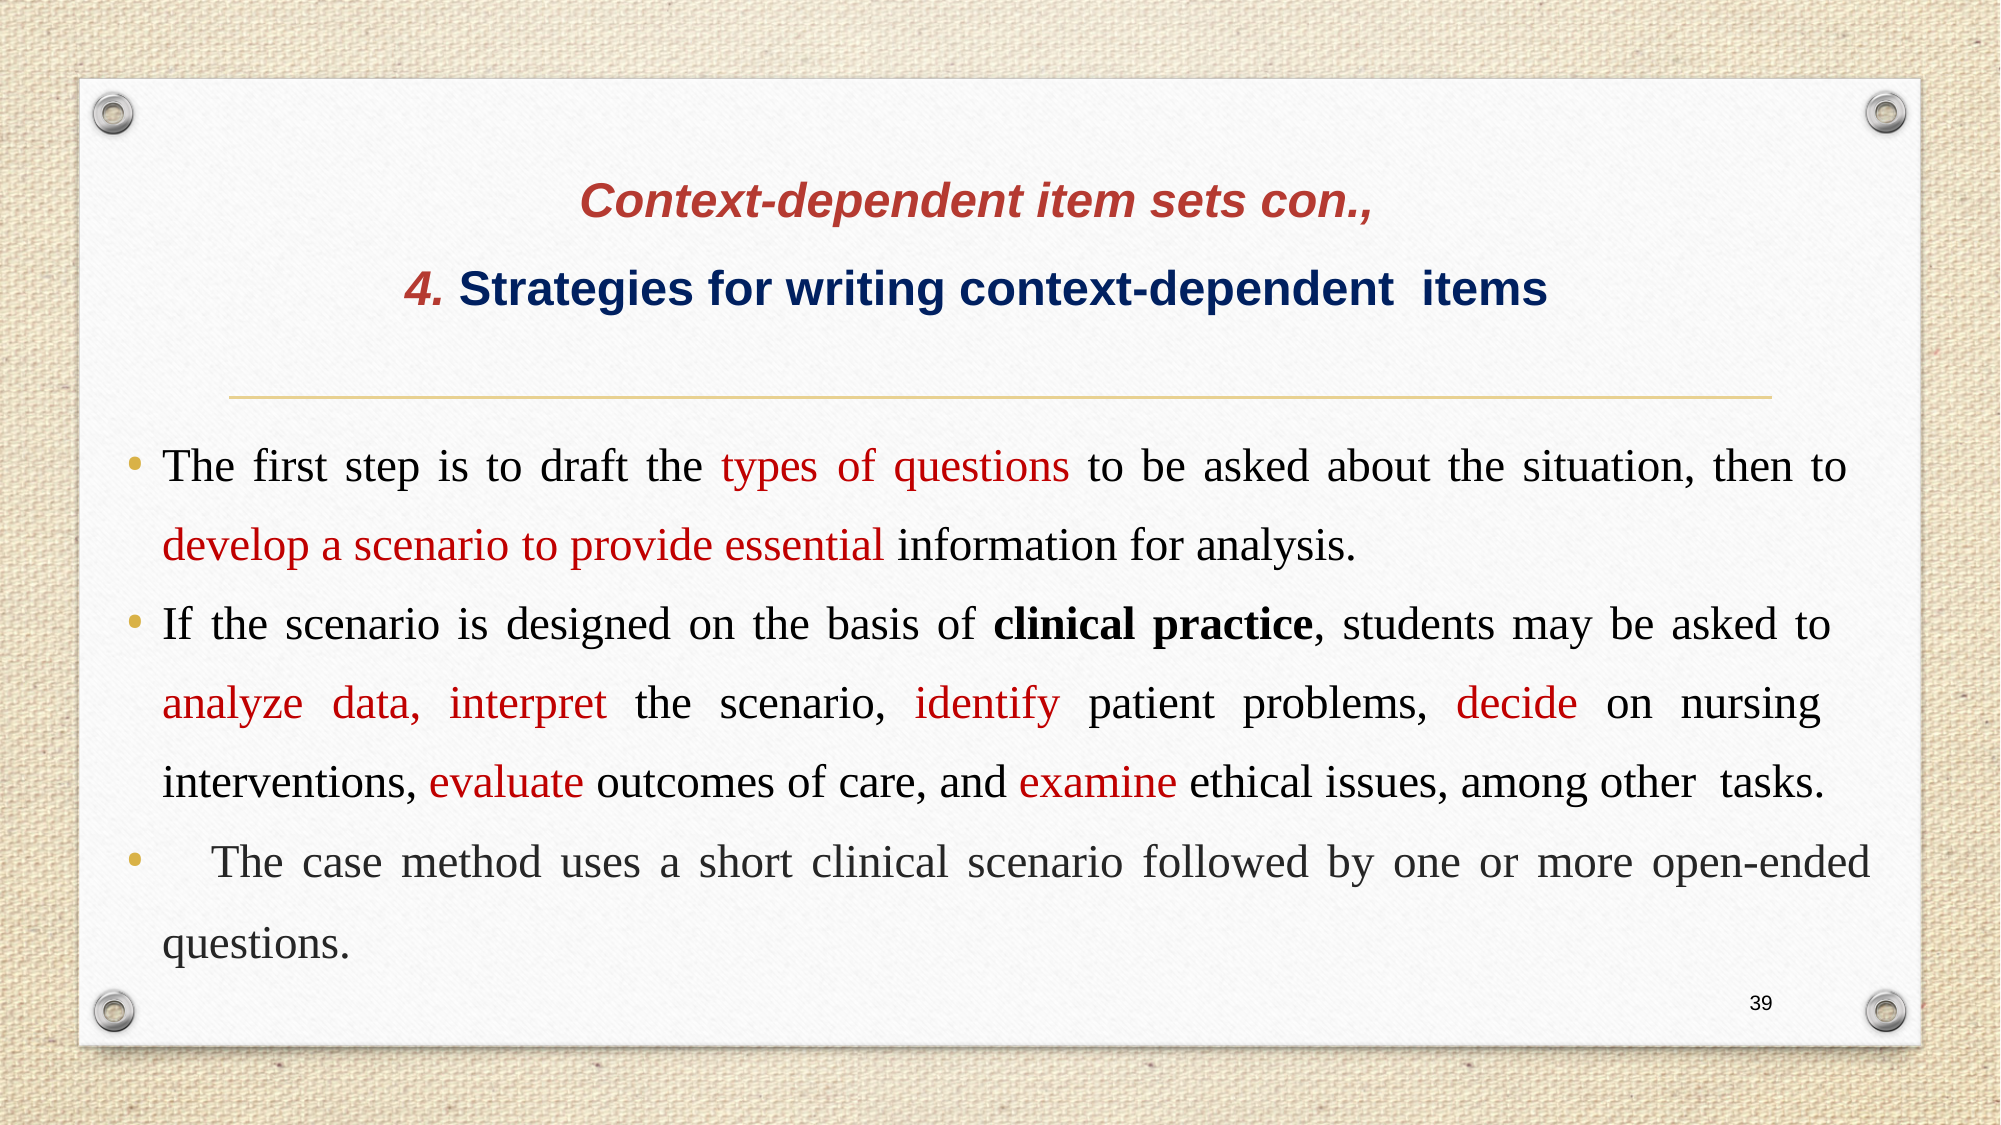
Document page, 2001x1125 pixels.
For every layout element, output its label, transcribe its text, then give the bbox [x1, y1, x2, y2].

list The first step is to draft the types of questions to be asked about the situation, then to develop a scenario to provide essential information for analysis. If the scenario is designed on the basis of clinical practice, students may be asked to analyze data, interpret the scenario, identify patient problems, decide on nursing interventions, evaluate outcomes of care, and examine ethical issues, among other tasks. The case method uses a short clinical scenario followed by one or more open-ended questions. [109, 404, 1889, 1050]
title Context-dependent item sets con., 4. Strategies for writing context-dependent items [166, 131, 1788, 375]
slide_number 39 [1698, 979, 1788, 1025]
picture [0, 0, 2001, 1125]
